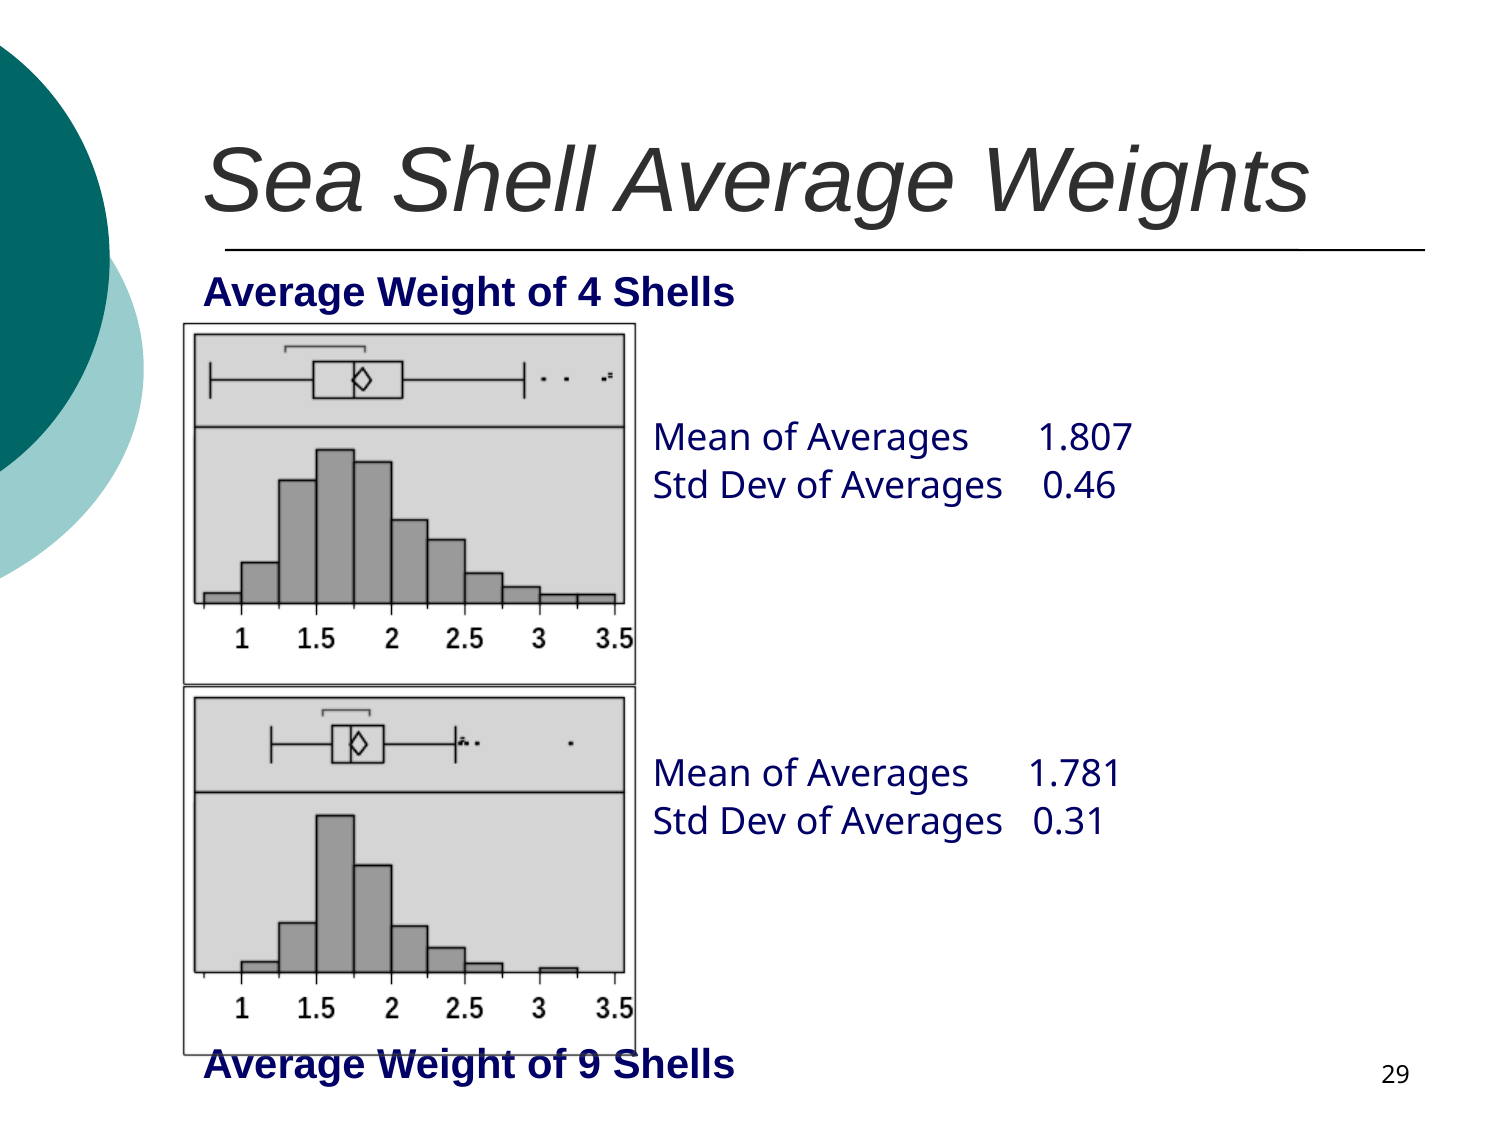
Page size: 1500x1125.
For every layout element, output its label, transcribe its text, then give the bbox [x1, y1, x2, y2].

title Sea Shell Average Weights [187, 99, 1488, 237]
picture [177, 317, 641, 1067]
list Average Weight of 4 Shells Mean of Averages 1.807 Std Dev of Averages 0.46 Mean of Averages 1.781 Std Dev of Averages 0.31 Average Weight of 9 Shells [187, 262, 1475, 1125]
